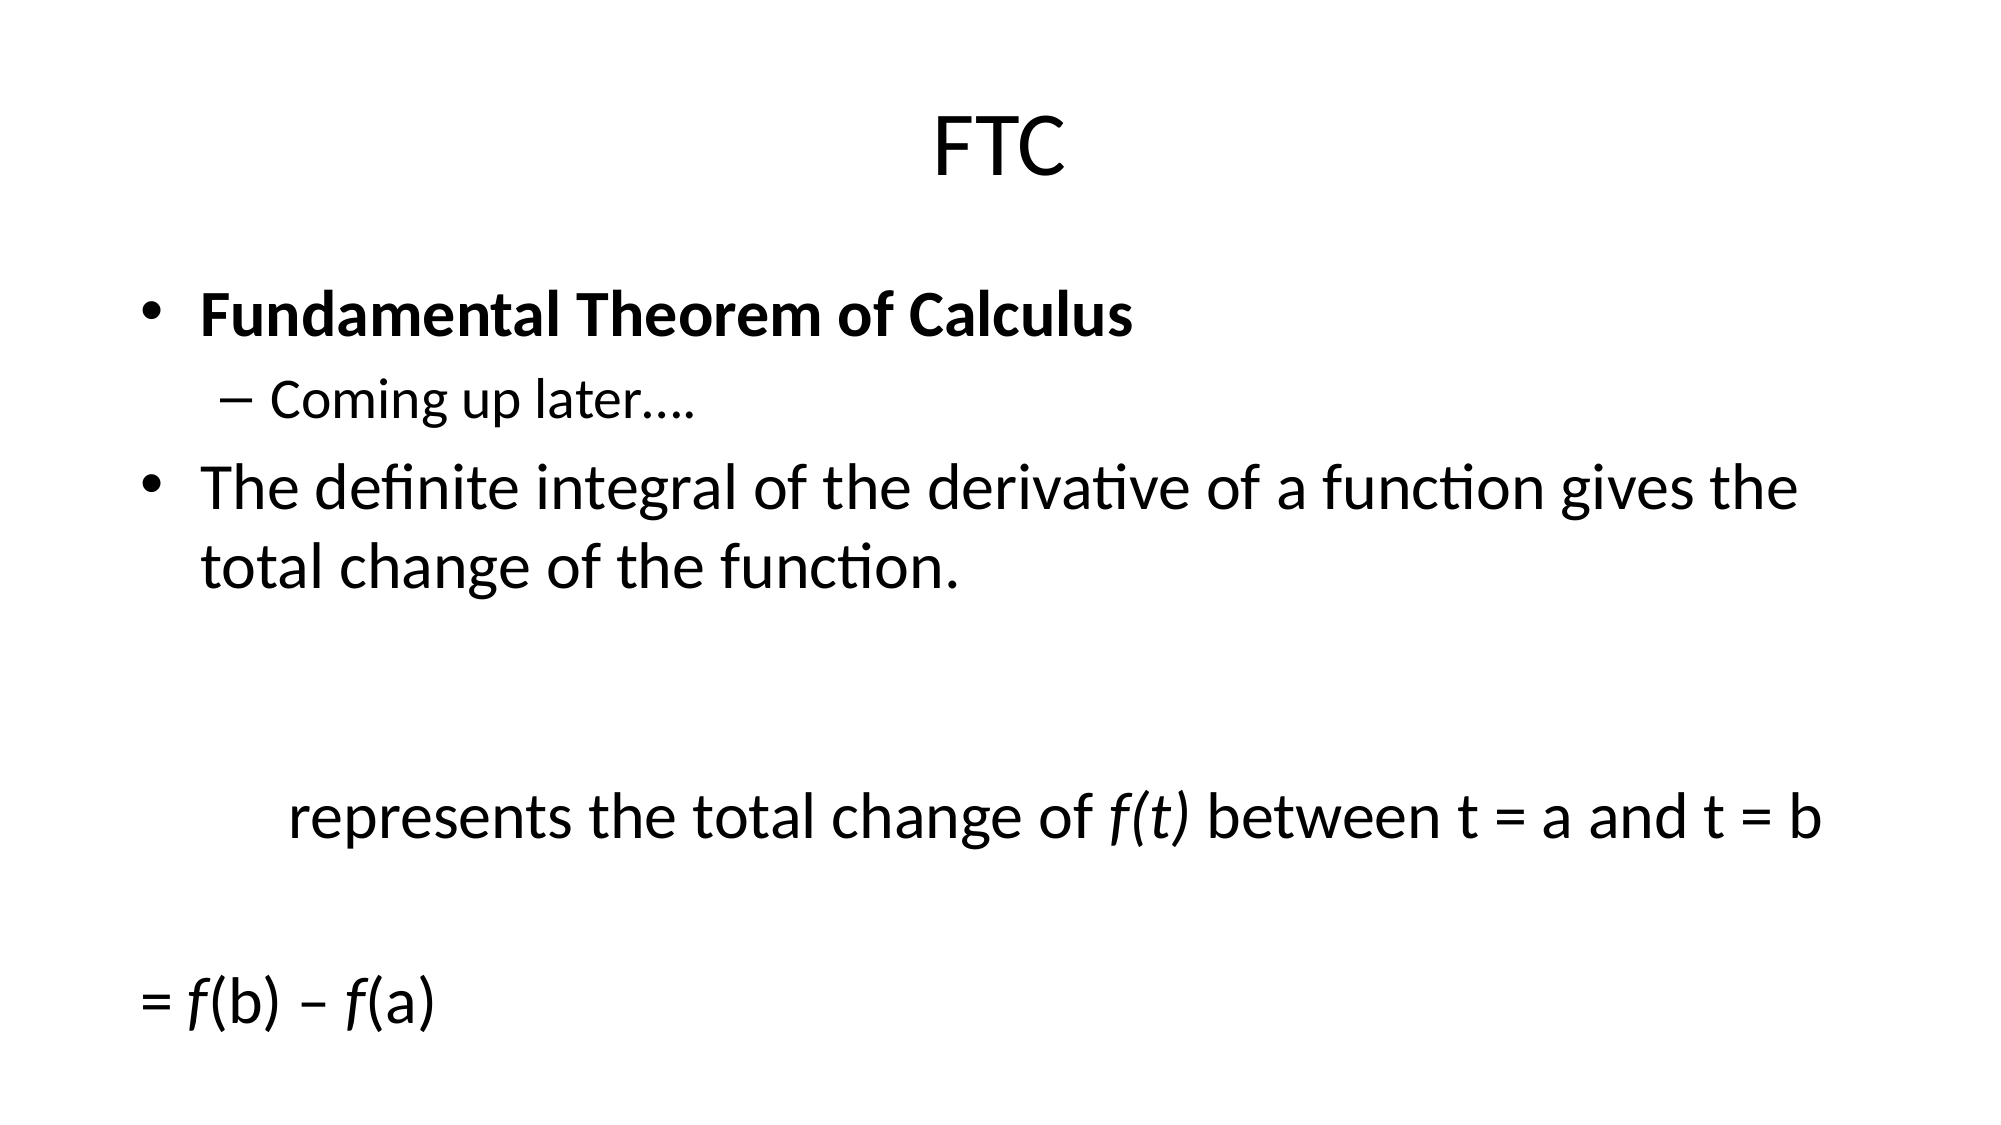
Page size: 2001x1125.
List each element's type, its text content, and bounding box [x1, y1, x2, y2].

title FTC [99, 45, 1900, 233]
